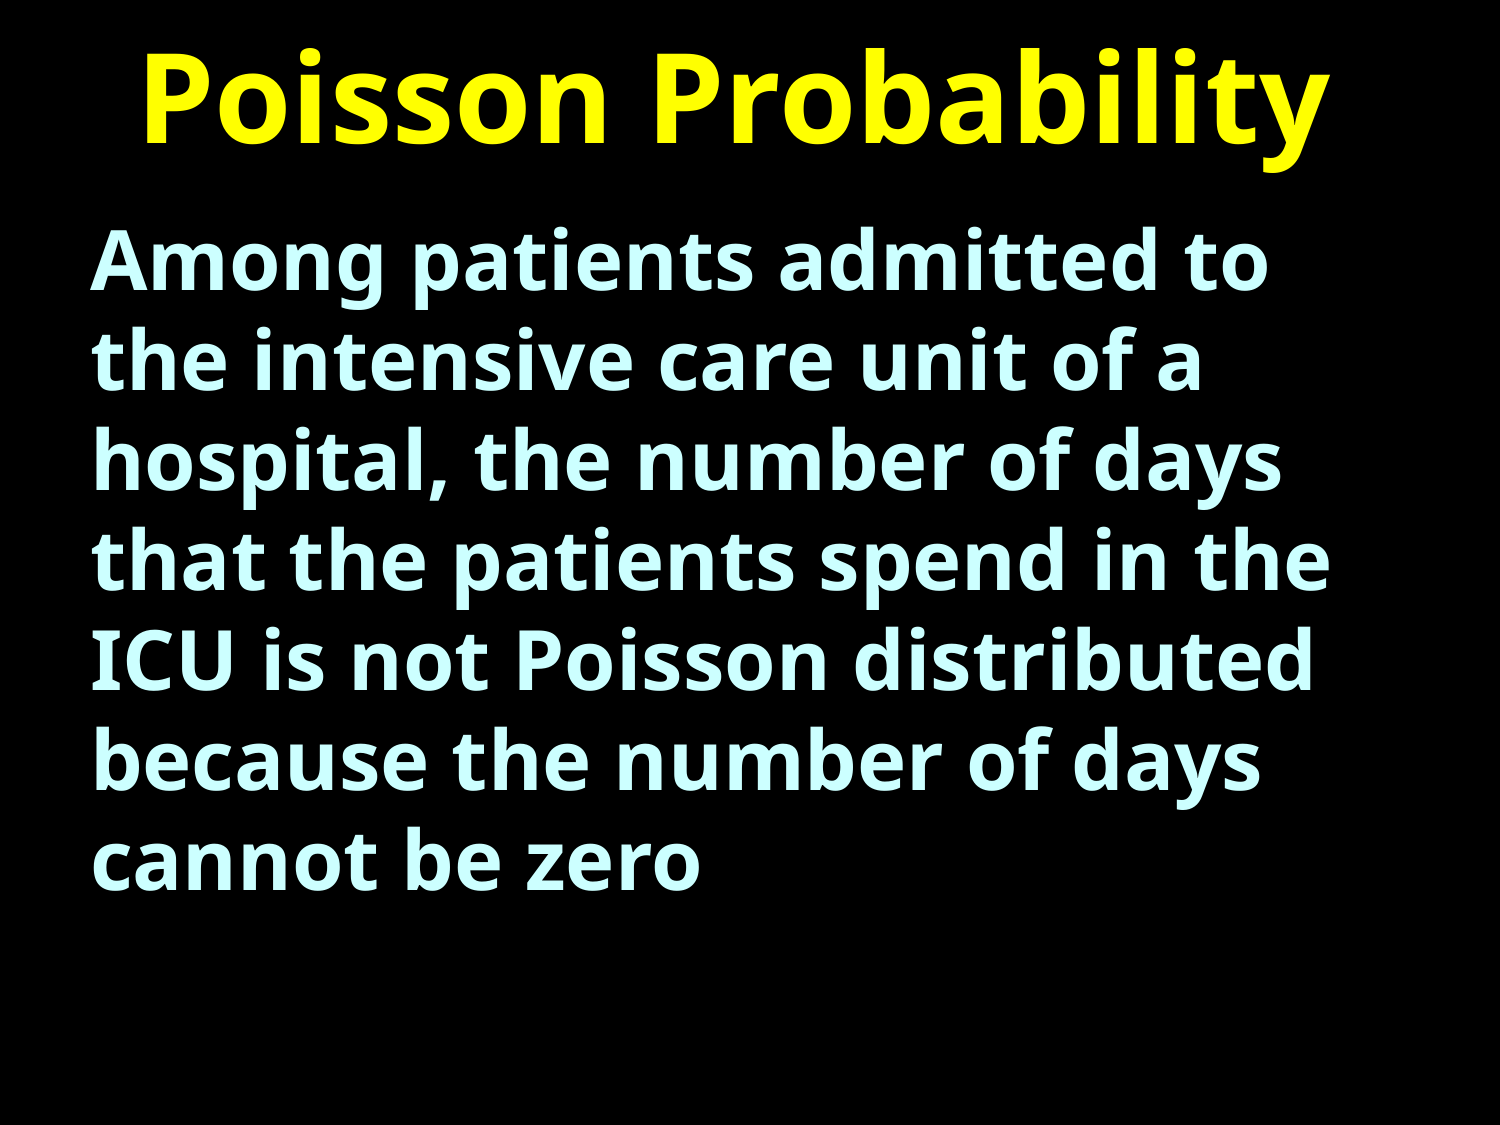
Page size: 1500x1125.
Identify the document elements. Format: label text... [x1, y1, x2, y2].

title Poisson Probability [0, 0, 1500, 188]
list Among patients admitted to the intensive care unit of a hospital, the number of days that the patients spend in the ICU is not Poisson distributed because the number of days cannot be zero [75, 200, 1425, 1125]
